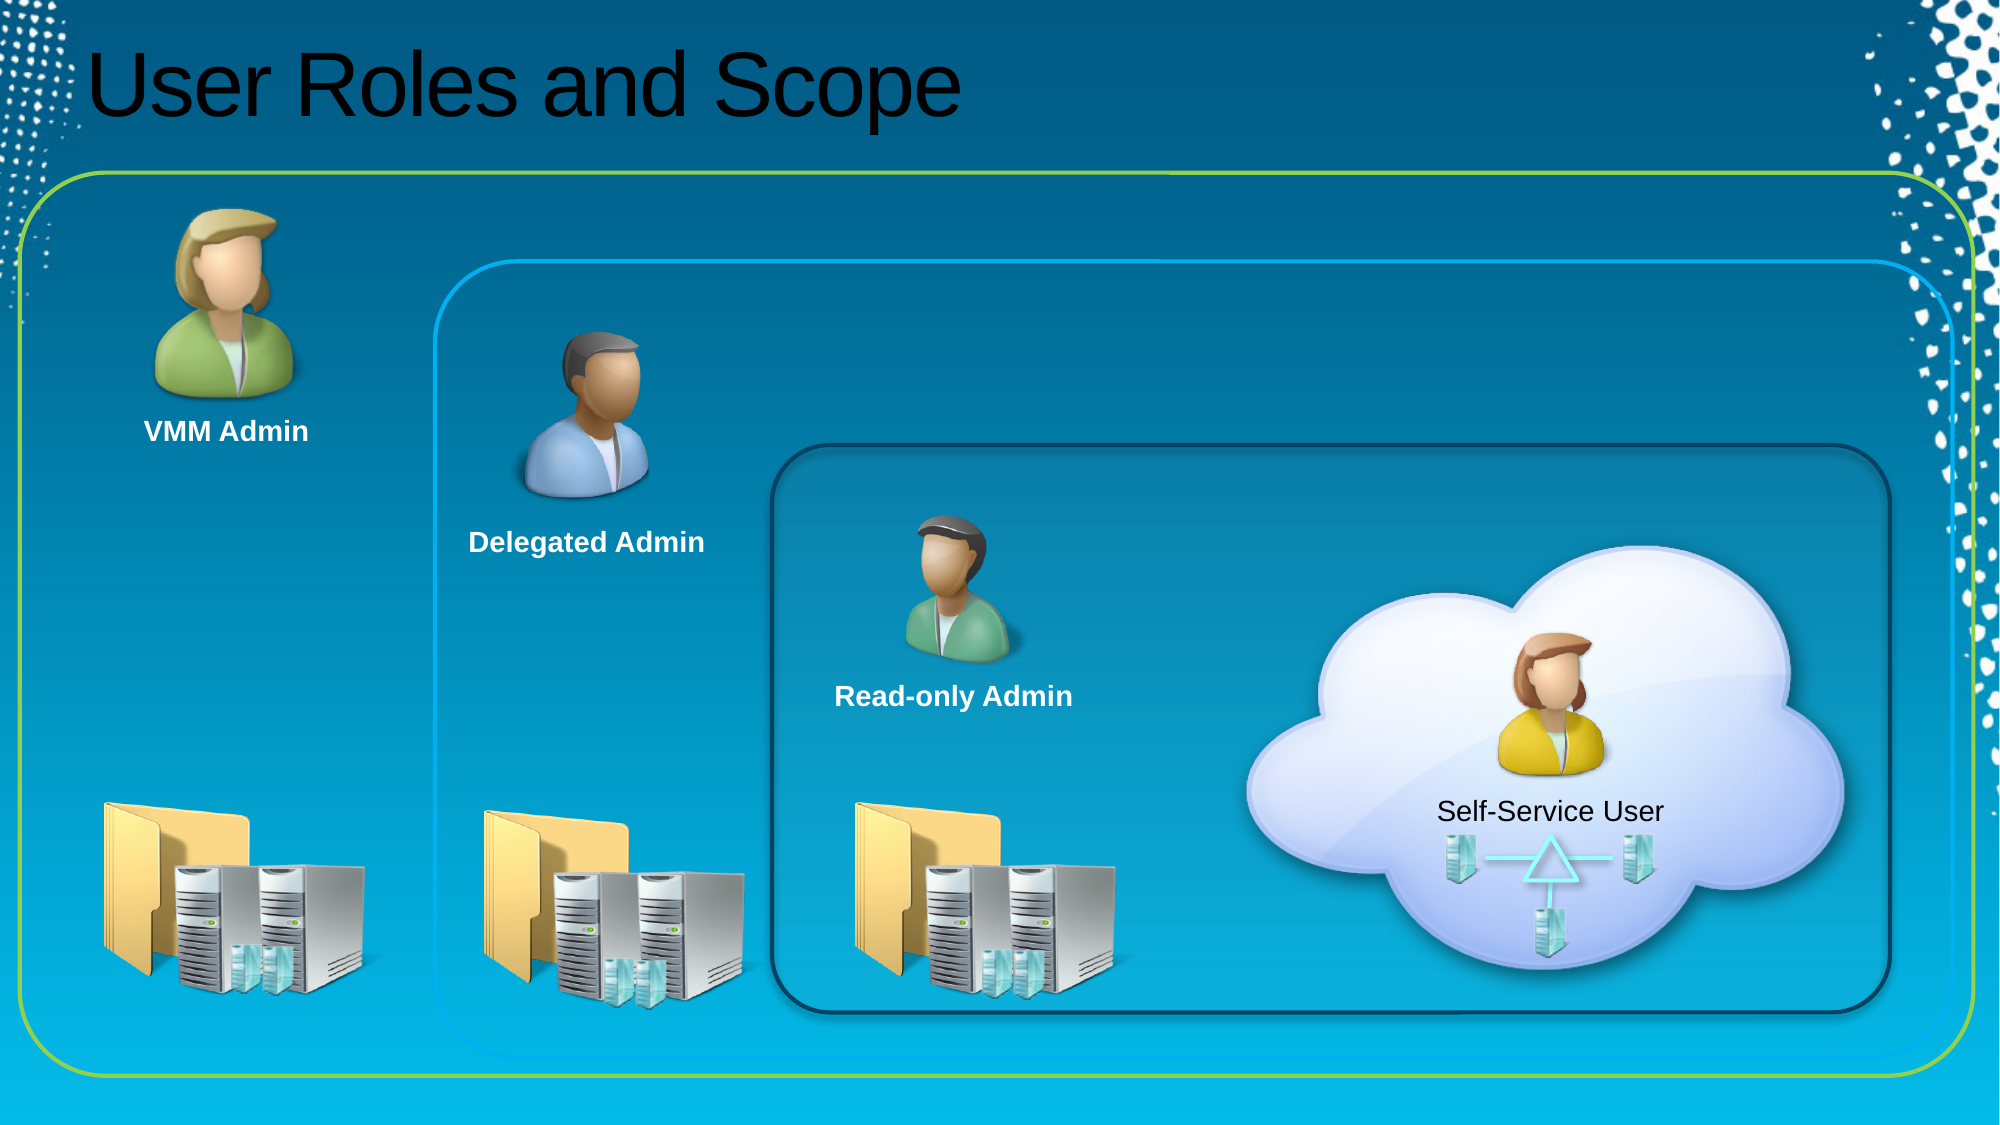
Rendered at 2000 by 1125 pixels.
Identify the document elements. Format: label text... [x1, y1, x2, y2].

picture [1994, 382, 2000, 391]
picture [1980, 460, 1987, 469]
text_box VMM Admin [128, 404, 325, 455]
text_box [453, 331, 727, 567]
picture [1925, 87, 1941, 99]
picture [1978, 517, 1987, 527]
picture [1915, 109, 1924, 119]
picture [47, 0, 57, 10]
picture [1957, 187, 1971, 200]
picture [10, 69, 17, 78]
picture [31, 131, 37, 138]
picture [1976, 312, 1985, 322]
picture [1995, 582, 2000, 595]
picture [1935, 0, 2000, 306]
picture [28, 42, 36, 53]
picture [30, 14, 40, 23]
picture [16, 22, 23, 34]
picture [33, 88, 42, 97]
picture [1976, 683, 1985, 694]
picture [1889, 152, 1901, 166]
picture [1991, 637, 2000, 652]
picture [1929, 27, 1945, 45]
picture [1935, 177, 1945, 188]
picture [9, 84, 15, 91]
picture [971, 947, 1054, 999]
picture [1979, 657, 1995, 676]
picture [43, 42, 49, 53]
picture [1990, 492, 2000, 505]
picture [220, 943, 303, 995]
picture [1247, 546, 1844, 969]
text_box [17, 170, 1976, 1078]
picture [1982, 714, 1993, 729]
picture [24, 72, 32, 79]
picture [16, 143, 21, 151]
picture [1981, 604, 2000, 620]
picture [1991, 747, 2000, 765]
picture [34, 101, 43, 111]
picture [18, 0, 29, 6]
picture [29, 27, 38, 38]
picture [55, 62, 62, 69]
picture [41, 59, 48, 67]
picture [1993, 321, 2000, 339]
picture [13, 41, 25, 49]
picture [33, 116, 40, 124]
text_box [483, 809, 766, 1004]
picture [1992, 438, 2000, 448]
picture [42, 31, 53, 39]
picture [17, 129, 23, 136]
picture [26, 57, 34, 68]
picture [0, 40, 9, 45]
picture [1976, 426, 1980, 436]
picture [1946, 155, 1961, 167]
title User Roles and Scope [85, 37, 1914, 138]
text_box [855, 802, 1137, 996]
picture [1984, 349, 1992, 357]
picture [38, 74, 47, 80]
picture [33, 0, 42, 10]
text_box [769, 442, 1893, 1015]
picture [593, 957, 676, 1009]
picture [1925, 141, 1935, 155]
picture [54, 76, 60, 83]
picture [56, 47, 64, 55]
picture [1988, 547, 2000, 561]
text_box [104, 802, 386, 996]
picture [1921, 0, 1934, 8]
picture [45, 16, 55, 24]
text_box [1421, 630, 1681, 836]
picture [1938, 122, 1950, 133]
picture [1976, 625, 1985, 642]
picture [3, 10, 11, 18]
picture [18, 13, 26, 19]
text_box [818, 515, 1090, 721]
picture [0, 24, 9, 33]
picture [1976, 570, 1986, 583]
picture [1988, 691, 2000, 709]
text_box [432, 259, 1955, 1060]
picture [58, 32, 66, 41]
picture [6, 97, 12, 105]
picture [1983, 404, 1992, 414]
picture [1976, 368, 1982, 380]
picture [11, 55, 21, 64]
picture [0, 155, 5, 163]
picture [155, 208, 293, 398]
picture [1914, 164, 1923, 176]
